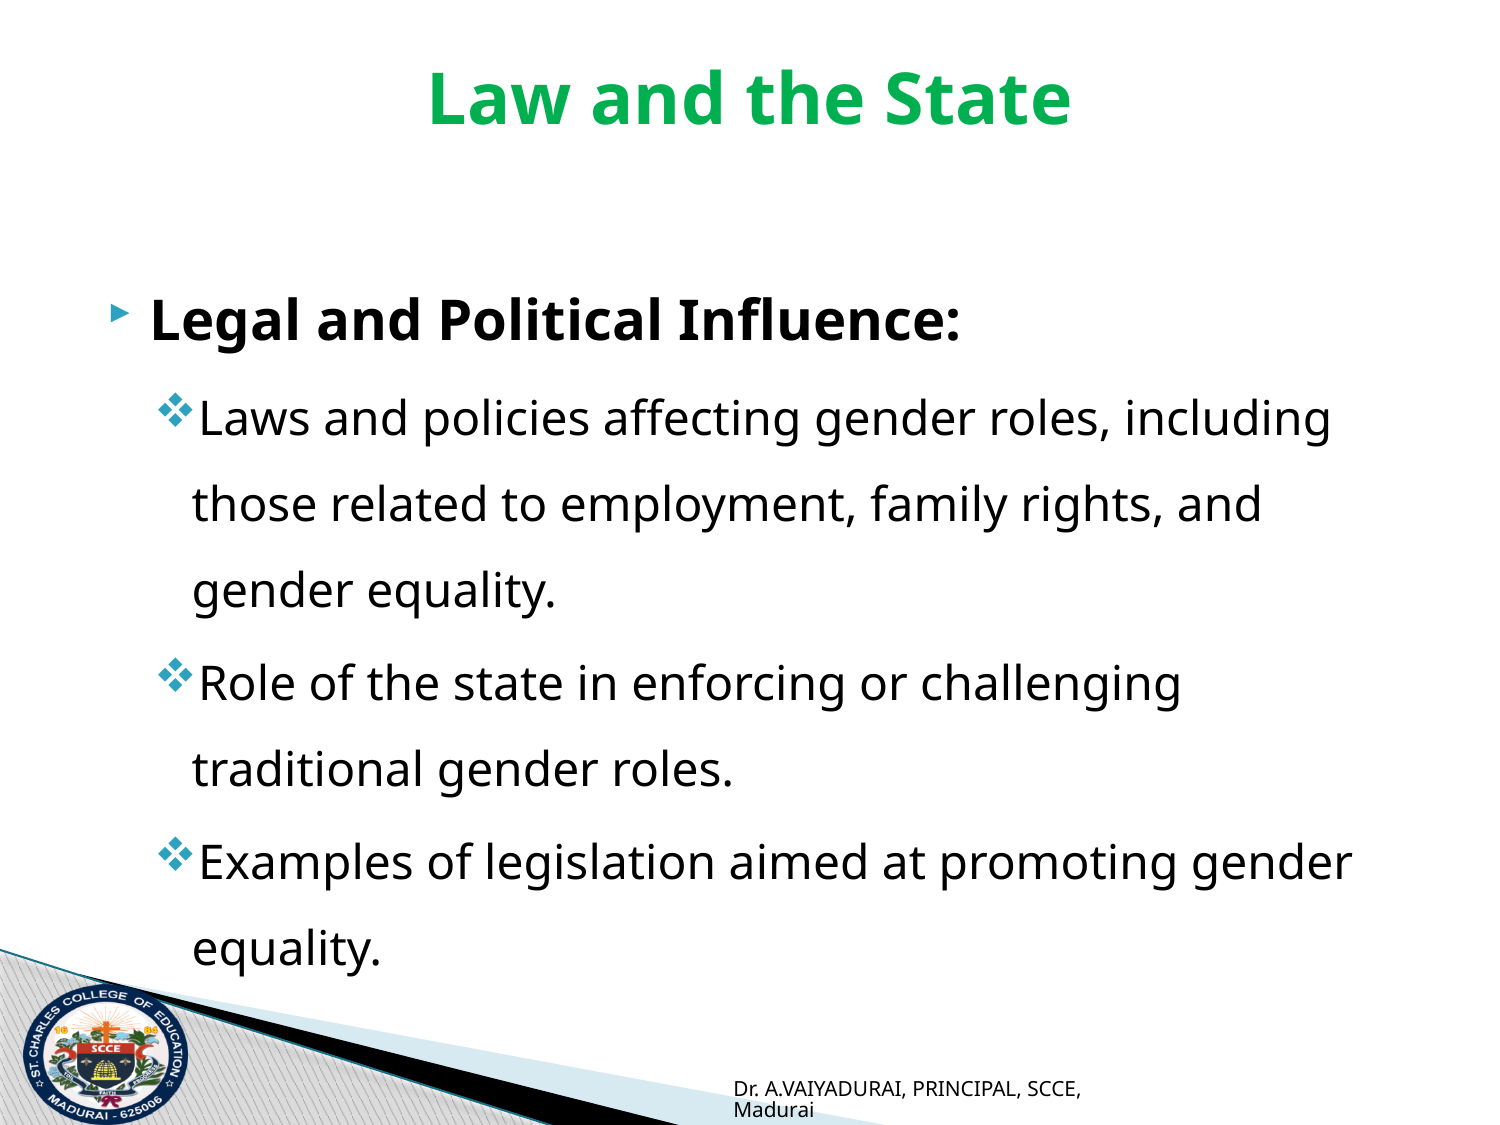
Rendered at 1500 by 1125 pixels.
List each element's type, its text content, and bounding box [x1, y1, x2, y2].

list Legal and Political Influence: Laws and policies affecting gender roles, including those related to employment, family rights, and gender equality. Role of the state in enforcing or challenging traditional gender roles. Examples of legislation aimed at promoting gender equality. [75, 243, 1425, 986]
picture [23, 984, 188, 1125]
title Law and the State [75, 45, 1425, 233]
footer Dr. A.VAIYADURAI, PRINCIPAL, SCCE, Madurai [718, 1051, 1105, 1112]
